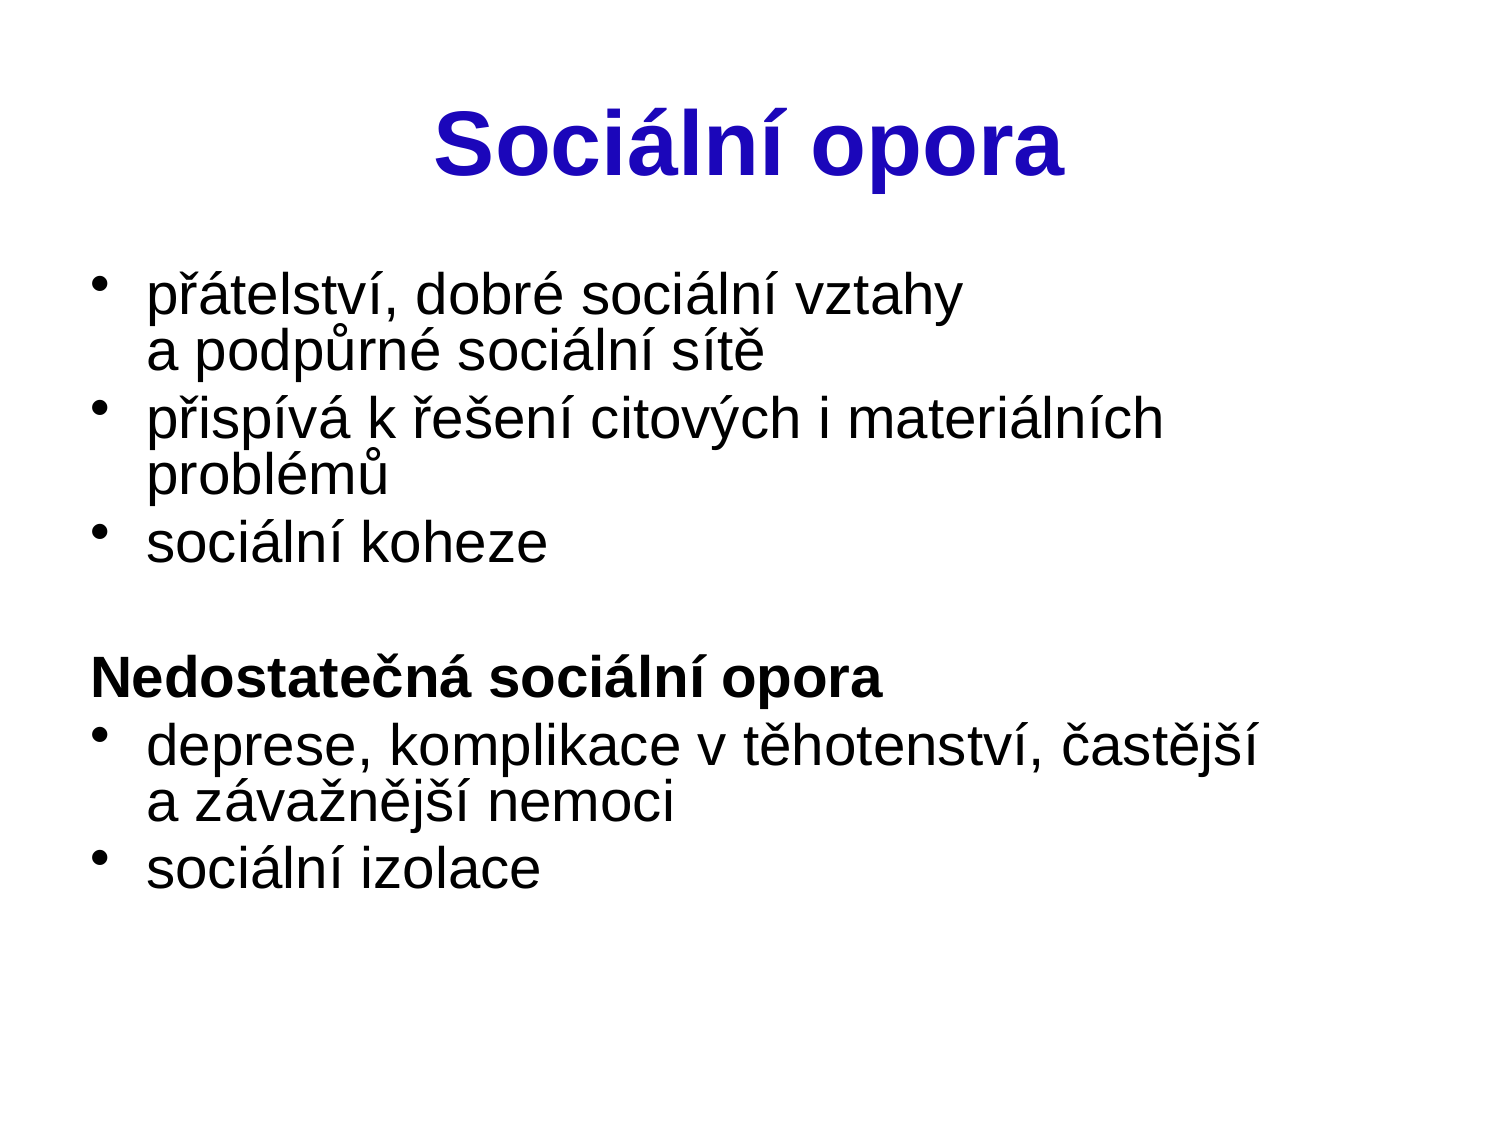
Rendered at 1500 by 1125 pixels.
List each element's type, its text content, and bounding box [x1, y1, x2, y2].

title Sociální opora [75, 45, 1425, 233]
list přátelství, dobré sociální vztahy a podpůrné sociální sítě přispívá k řešení citových i materiálních problémů sociální koheze Nedostatečná sociální opora deprese, komplikace v těhotenství, častější a závažnější nemoci sociální izolace [75, 262, 1425, 1005]
